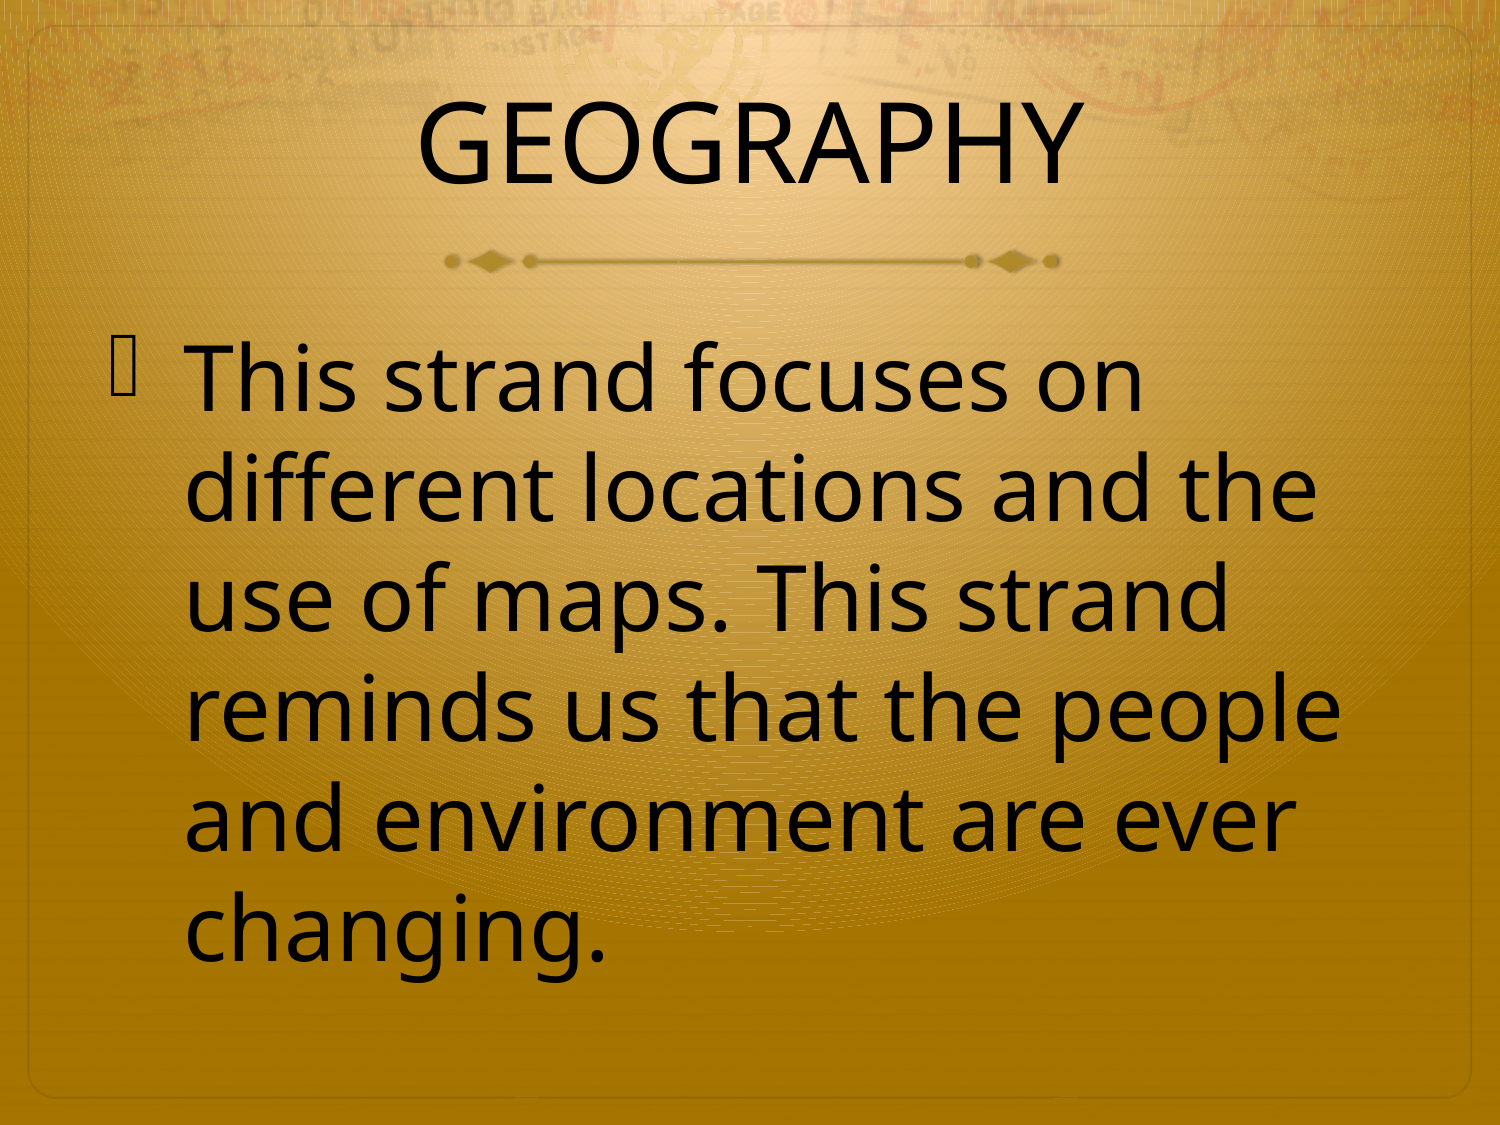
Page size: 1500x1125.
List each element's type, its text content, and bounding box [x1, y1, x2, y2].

title GEOGRAPHY [93, 45, 1407, 233]
picture [0, 0, 1500, 1125]
list This strand focuses on different locations and the use of maps. This strand reminds us that the people and environment are ever changing. [93, 312, 1407, 988]
